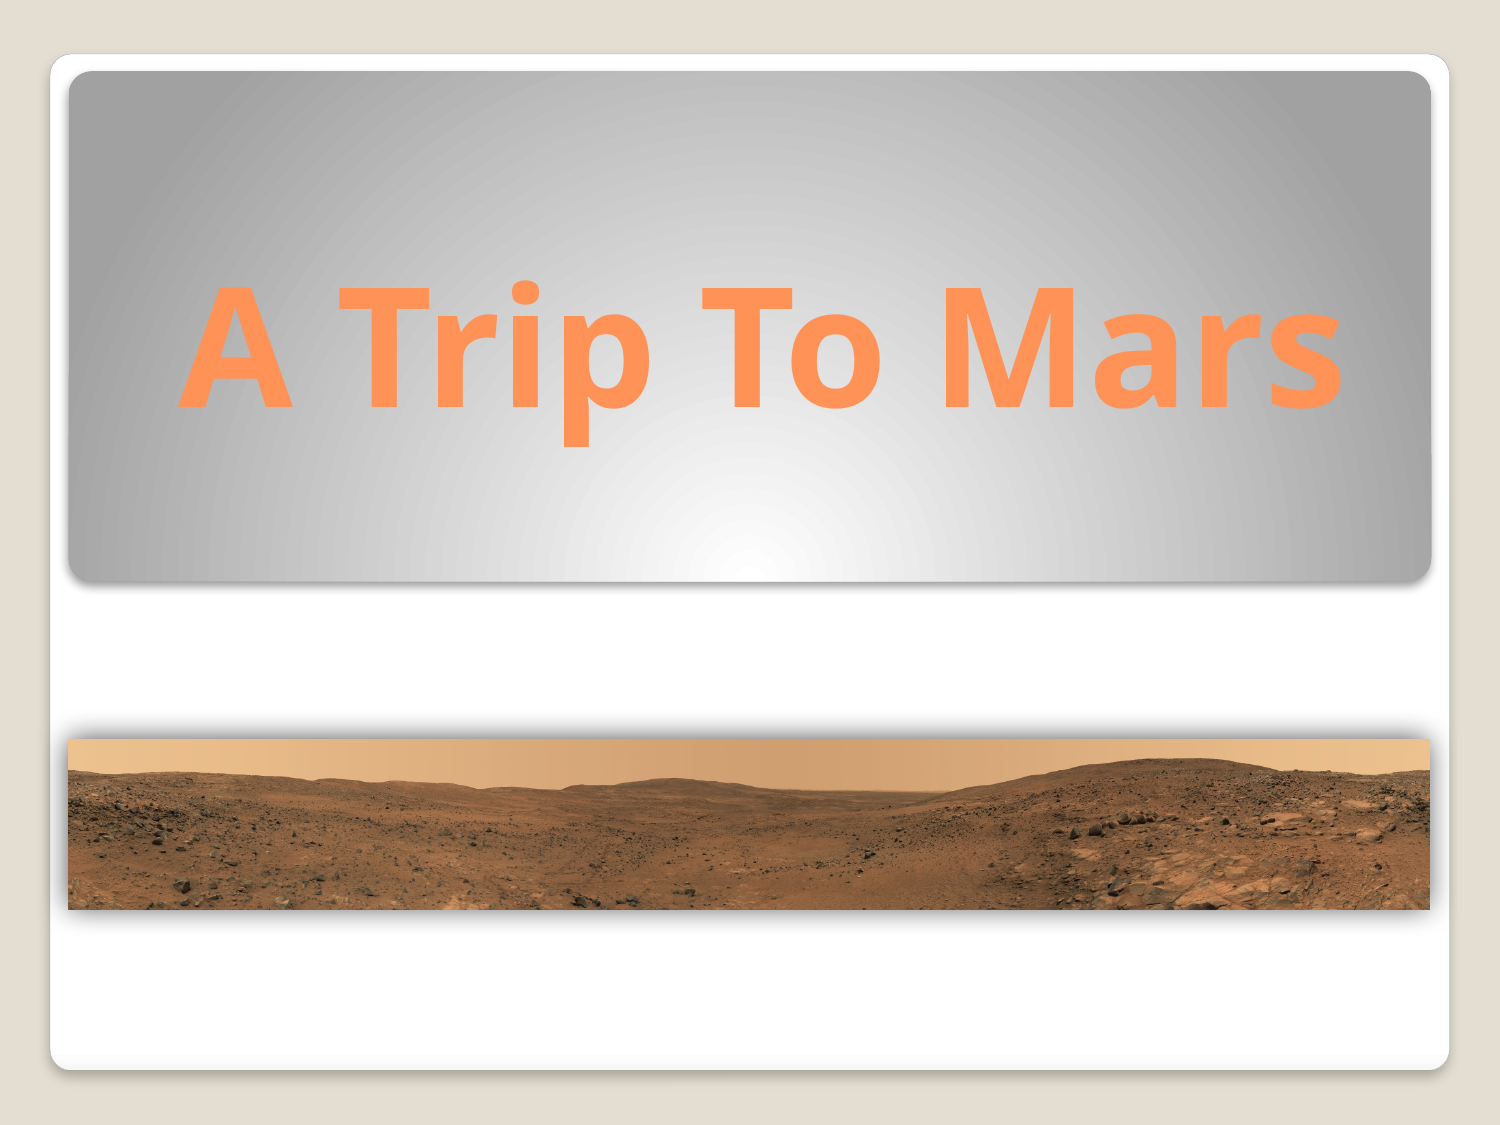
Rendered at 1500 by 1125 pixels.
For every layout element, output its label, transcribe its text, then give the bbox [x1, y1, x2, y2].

picture [68, 739, 1430, 910]
title A Trip To Mars [88, 196, 1439, 449]
